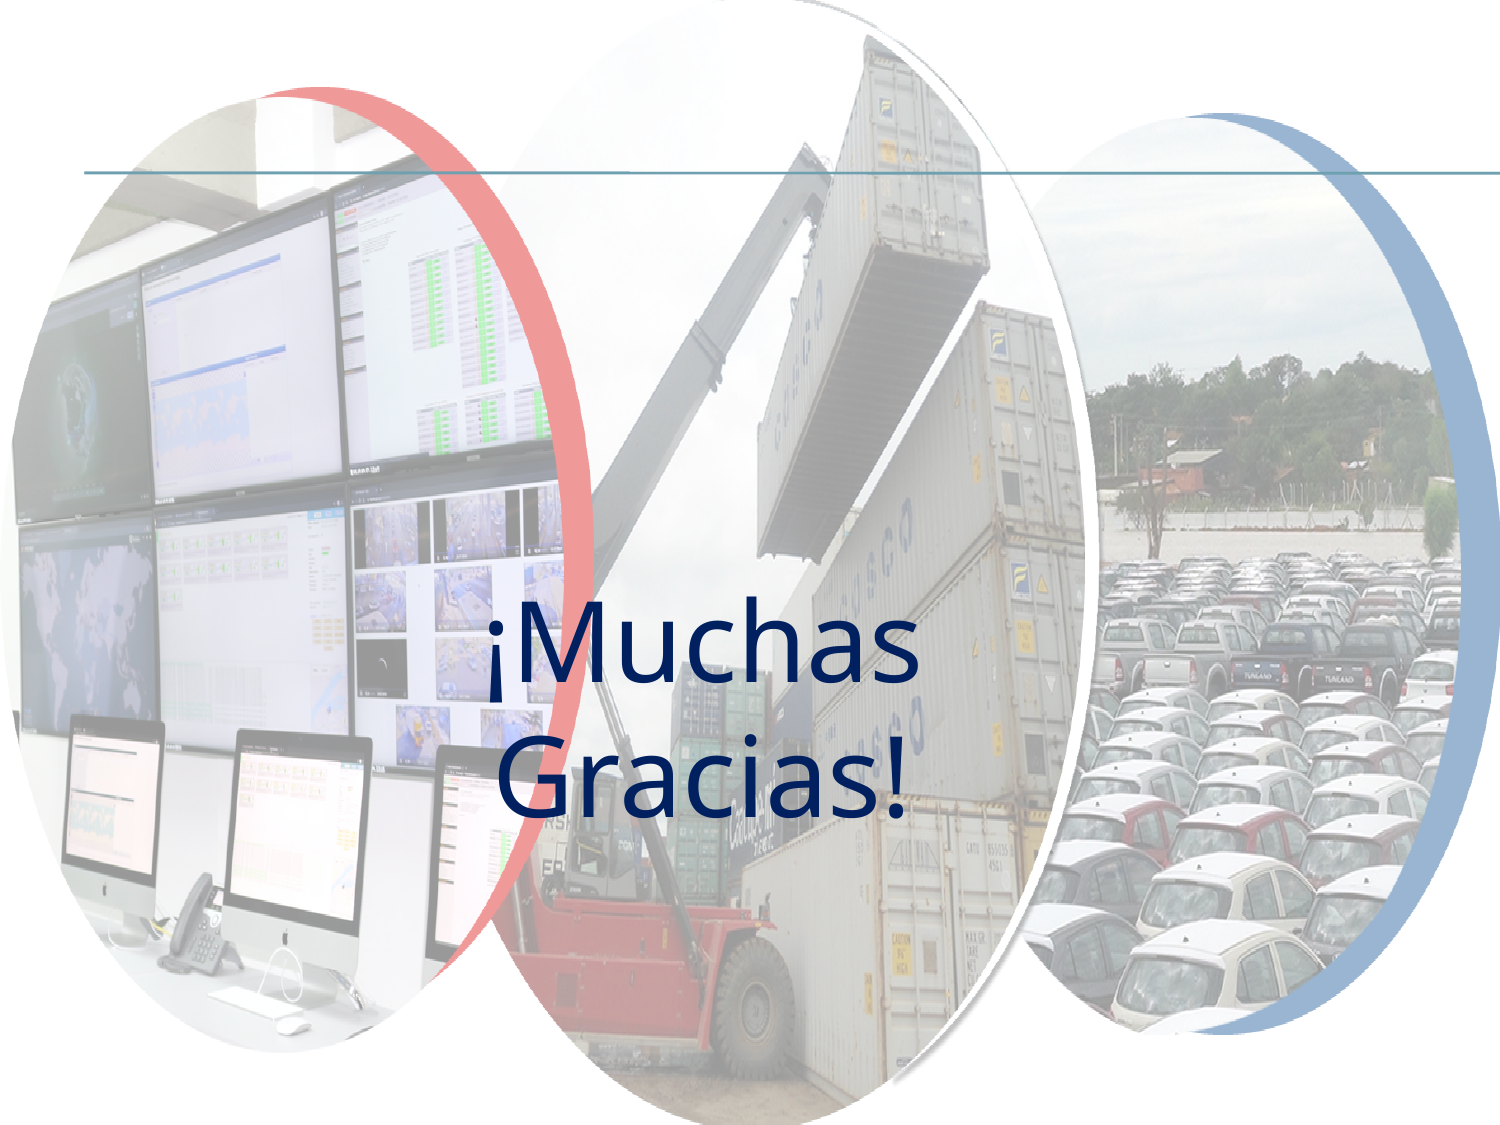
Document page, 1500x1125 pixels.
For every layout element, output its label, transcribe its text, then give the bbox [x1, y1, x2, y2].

text_box ¡Muchas Gracias! [253, 562, 1152, 693]
